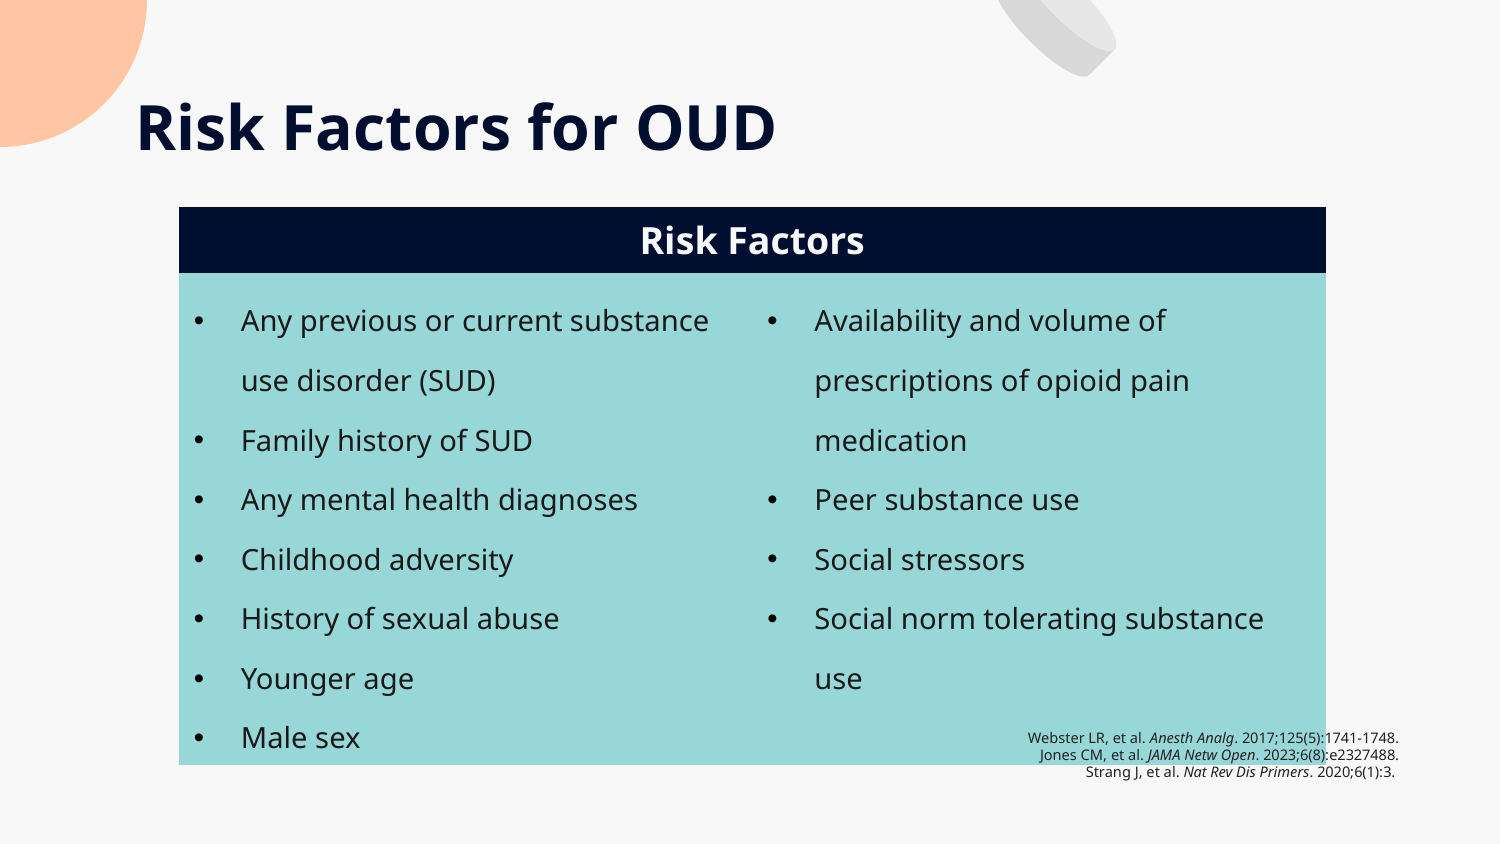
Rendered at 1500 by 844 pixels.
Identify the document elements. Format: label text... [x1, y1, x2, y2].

table_cell Availability and volume of prescriptions of opioid pain medication Peer substance use Social stressors Social norm tolerating substance use [752, 273, 1326, 720]
title Risk Factors for OUD [120, 72, 1385, 167]
text_box Webster LR, et al. Anesth Analg. 2017;125(5):1741-1748. Jones CM, et al. JAMA Netw Open. 2023;6(8):e2327488. Strang J, et al. Nat Rev Dis Primers. 2020;6(1):3. [748, 720, 1415, 789]
table_cell Any previous or current substance use disorder (SUD) Family history of SUD Any mental health diagnoses Childhood adversity History of sexual abuse Younger age Male sex [179, 273, 752, 765]
table_header Risk Factors [179, 207, 1326, 273]
